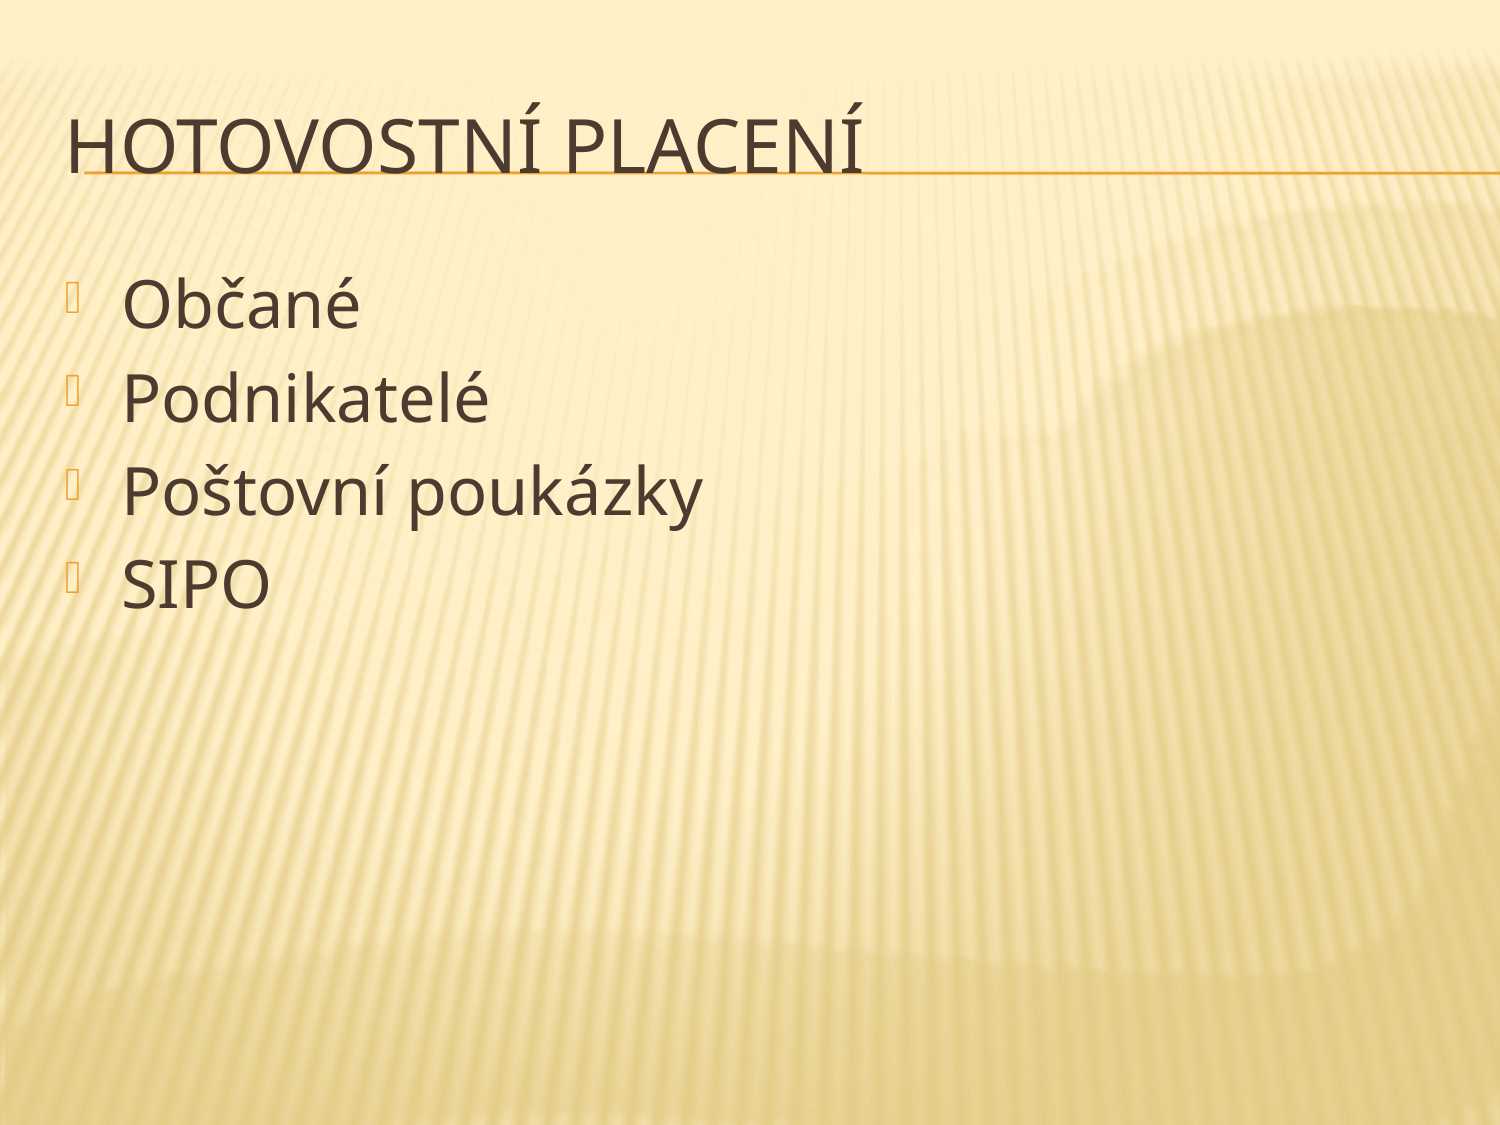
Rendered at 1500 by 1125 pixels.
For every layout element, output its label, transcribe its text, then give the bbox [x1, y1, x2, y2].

title Hotovostní placení [50, 75, 1475, 213]
list Občané Podnikatelé Poštovní poukázky SIPO [50, 254, 1475, 998]
